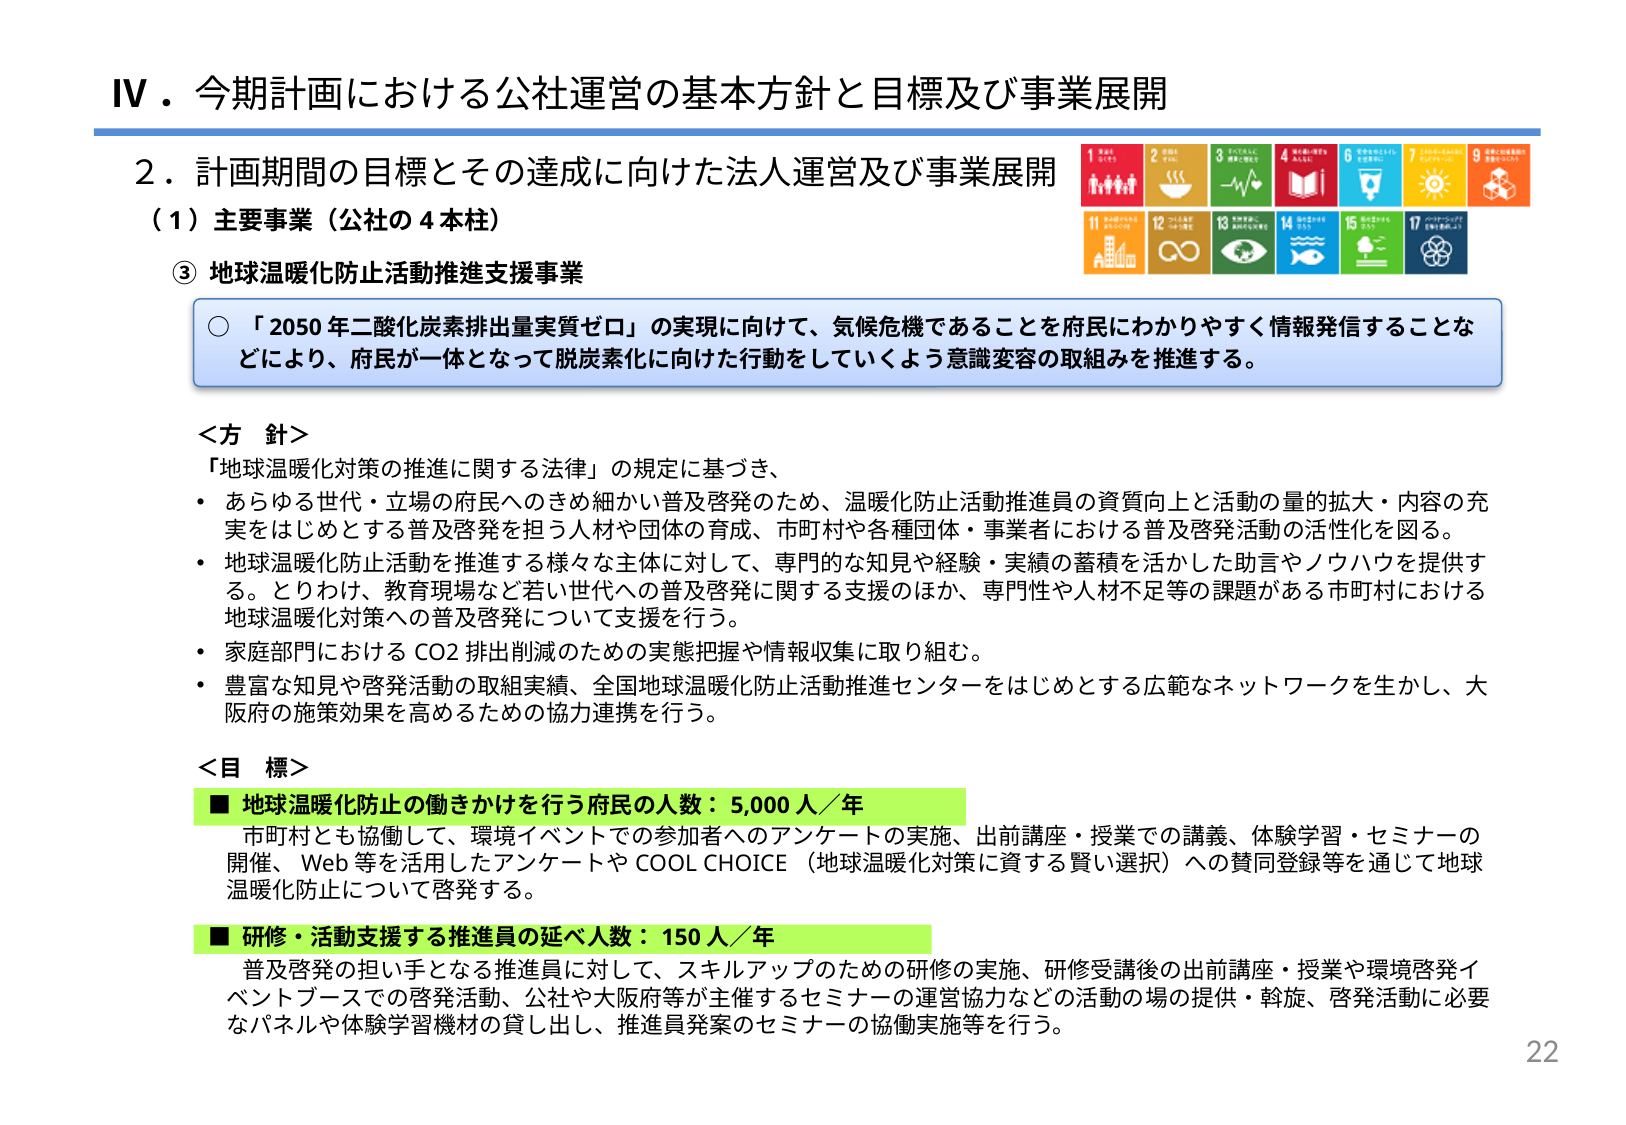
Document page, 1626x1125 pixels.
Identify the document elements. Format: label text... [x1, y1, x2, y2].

text_box （1）主要事業（公社の4本柱） [122, 196, 1075, 242]
text_box ＜方 針＞ 「地球温暖化対策の推進に関する法律」の規定に基づき、 あらゆる世代・立場の府民へのきめ細かい普及啓発のため、温暖化防止活動推進員の資質向上と活動の量的拡大・内容の充実をはじめとする普及啓発を担う人材や団体の育成、市町村や各種団体・事業者における普及啓発活動の活性化を図る。 地球温暖化防止活動を推進する様々な主体に対して、専門的な知見や経験・実績の蓄積を活かした助言やノウハウを提供する。とりわけ、教育現場など若い世代への普及啓発に関する支援のほか、専門性や人材不足等の課題がある市町村における地球温暖化対策への普及啓発について支援を行う。 家庭部門におけるCO2排出削減のための実態把握や情報収集に取り組む。 豊富な知見や啓発活動の取組実績、全国地球温暖化防止活動推進センターをはじめとする広範なネットワークを生かし、大阪府の施策効果を高めるための協力連携を行う。 ＜目 標＞ 市町村とも協働して、環境イベントでの参加者へのアンケートの実施、出前講座・授業での講義、体験学習・セミナーの開催、Web等を活用したアンケートやCOOL CHOICE（地球温暖化対策に資する賢い選択）への賛同登録等を通じて地球温暖化防止について啓発する。 普及啓発の担い手となる推進員に対して、スキルアップのための研修の実施、研修受講後の出前講座・授業や環境啓発イベントブースでの啓発活動、公社や大阪府等が主催するセミナーの運営協力などの活動の場の提供・斡旋、啓発活動に必要なパネルや体験学習機材の貸し出し、推進員発案のセミナーの協働実施等を行う。 [181, 413, 1514, 1046]
text_box ２．計画期間の目標とその達成に向けた法人運営及び事業展開 [113, 143, 1079, 199]
text_box ■ 研修・活動支援する推進員の延べ人数：150人／年 [191, 922, 934, 956]
text_box Ⅳ．今期計画における公社運営の基本方針と目標及び事業展開 [95, 51, 1273, 126]
text_box ③ 地球温暖化防止活動推進支援事業 [158, 249, 1117, 295]
text_box ■ 地球温暖化防止の働きかけを行う府民の人数：5,000人／年 [192, 786, 968, 828]
text_box [92, 126, 1543, 138]
slide_number 21 [1194, 1019, 1574, 1080]
picture [1080, 143, 1532, 276]
text_box ○ 「2050年二酸化炭素排出量実質ゼロ」の実現に向けて、気候危機であることを府民にわかりやすく情報発信することなどにより、府民が一体となって脱炭素化に向けた行動をしていくよう意識変容の取組みを推進する。 [192, 298, 1503, 388]
